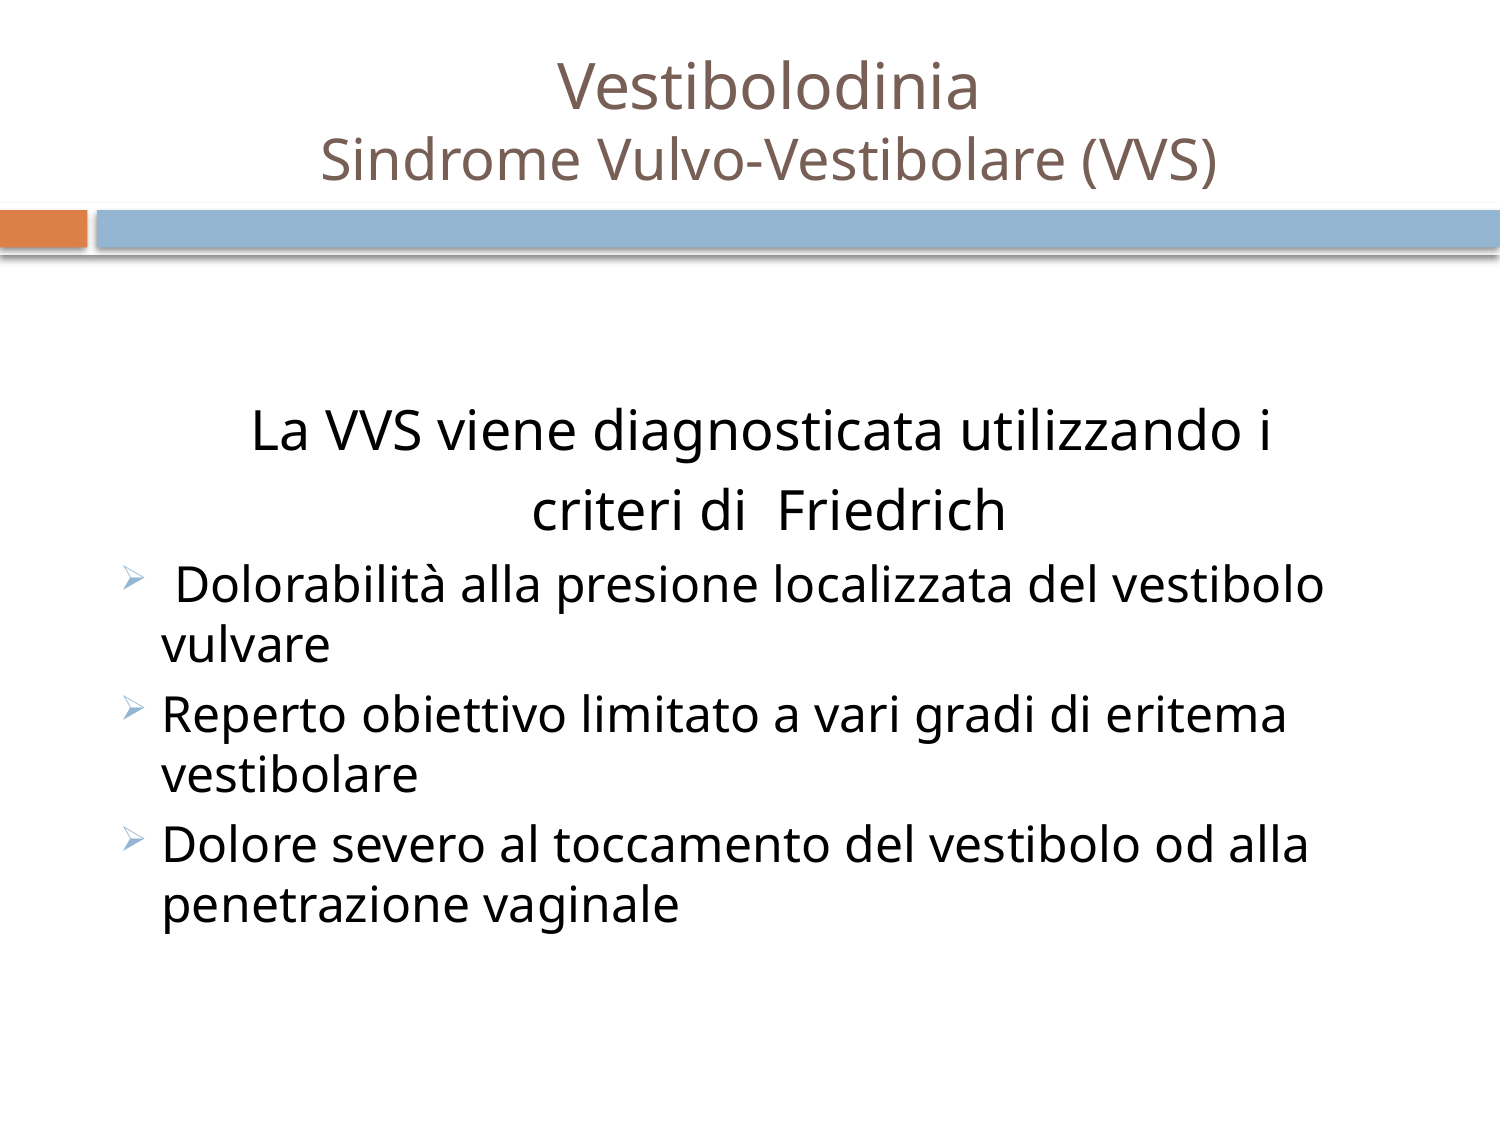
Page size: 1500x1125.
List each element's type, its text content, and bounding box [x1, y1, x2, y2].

title Vestibolodinia Sindrome Vulvo-Vestibolare (VVS) [100, 37, 1438, 200]
list La VVS viene diagnosticata utilizzando i criteri di Friedrich Dolorabilità alla presione localizzata del vestibolo vulvare Reperto obiettivo limitato a vari gradi di eritema vestibolare Dolore severo al toccamento del vestibolo od alla penetrazione vaginale [50, 387, 1475, 1025]
